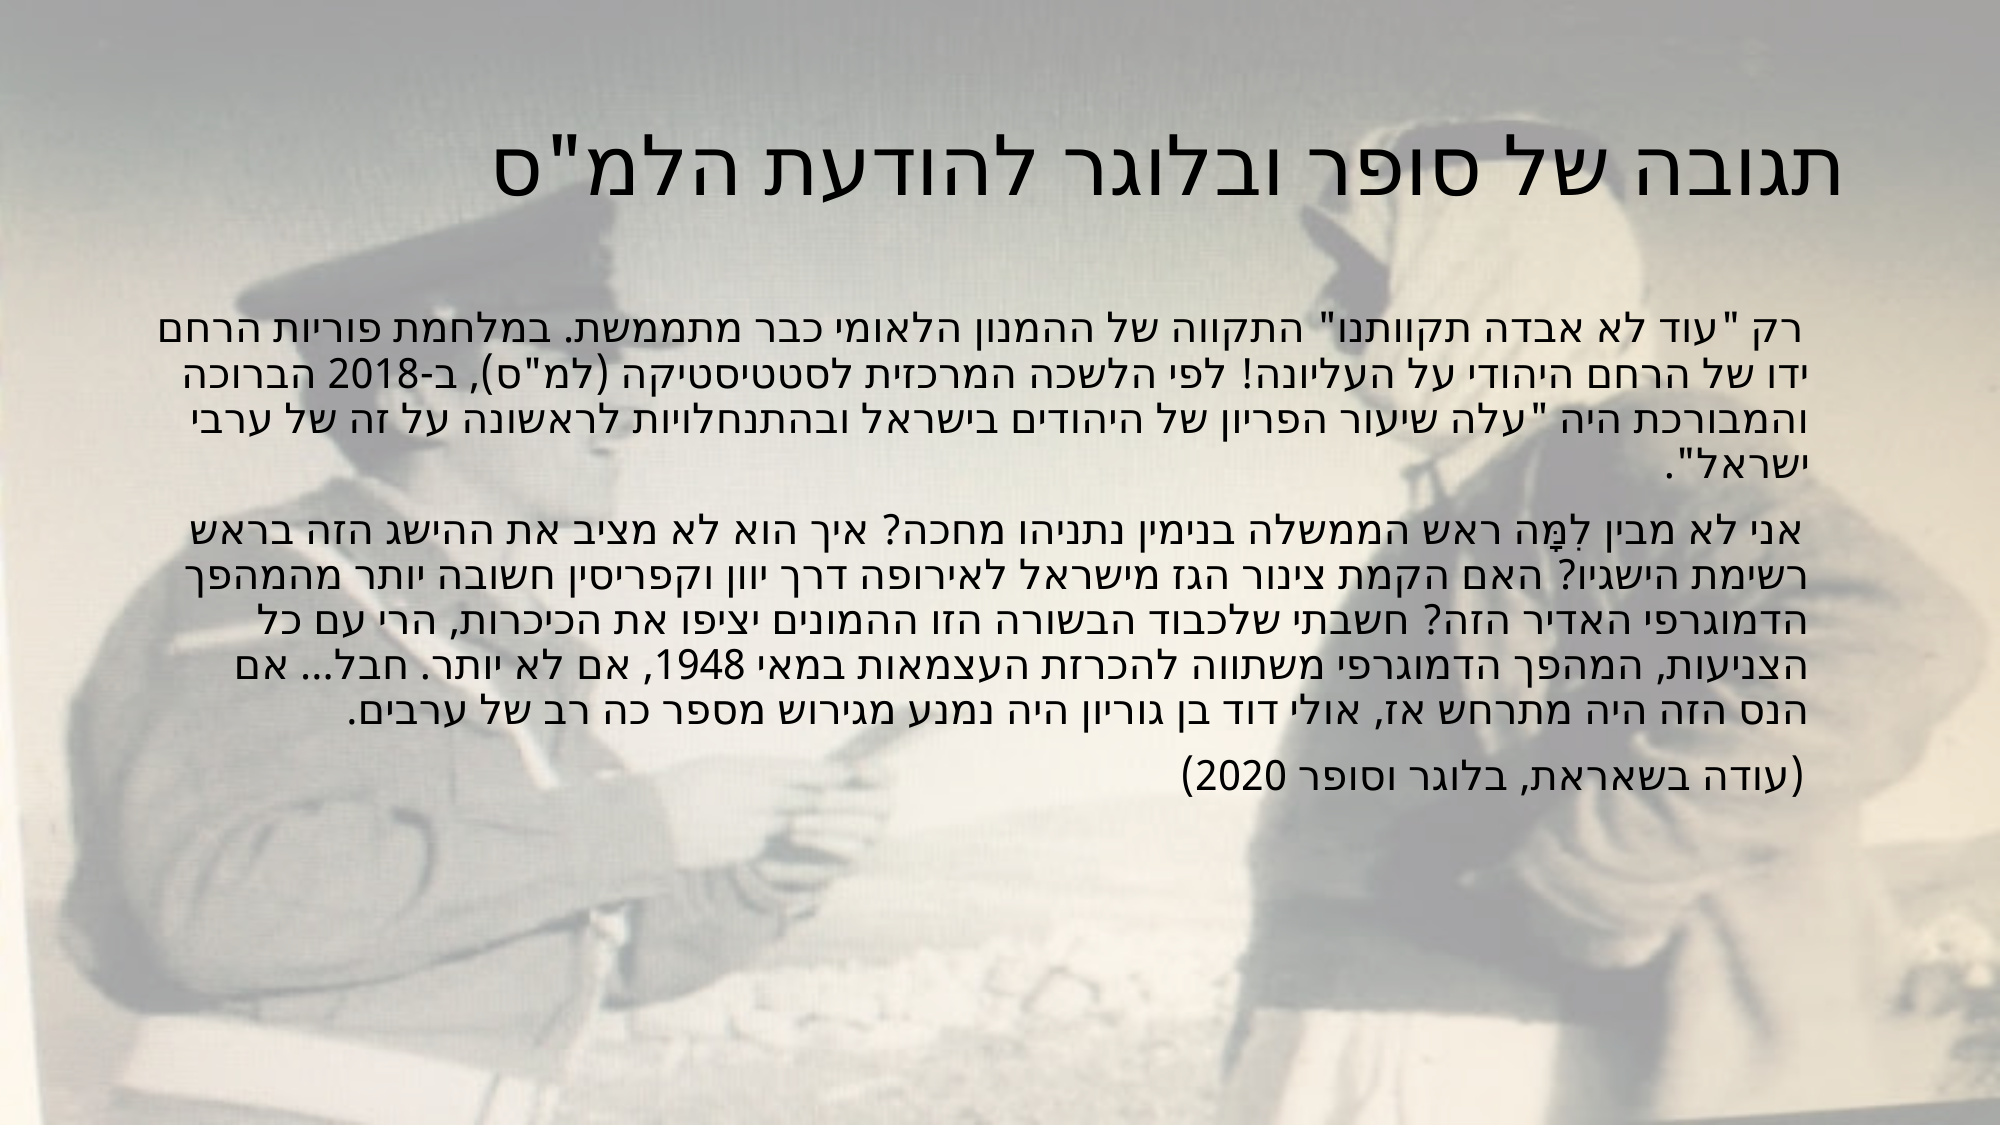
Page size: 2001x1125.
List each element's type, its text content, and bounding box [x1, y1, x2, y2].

list רק "עוד לא אבדה תקוותנו" התקווה של ההמנון הלאומי כבר מתממשת. במלחמת פוריות הרחם ידו של הרחם היהודי על העליונה! לפי הלשכה המרכזית לסטטיסטיקה (למ"ס), ב-2018 הברוכה והמבורכת היה "עלה שיעור הפריון של היהודים בישראל ובהתנחלויות לראשונה על זה של ערבי ישראל". אני לא מבין לִמָּה ראש הממשלה בנימין נתניהו מחכה? איך הוא לא מציב את ההישג הזה בראש רשימת הישגיו? האם הקמת צינור הגז מישראל לאירופה דרך יוון וקפריסין חשובה יותר מהמהפך הדמוגרפי האדיר הזה? חשבתי שלכבוד הבשורה הזו ההמונים יציפו את הכיכרות, הרי עם כל הצניעות, המהפך הדמוגרפי משתווה להכרזת העצמאות במאי 1948, אם לא יותר. חבל... אם הנס הזה היה מתרחש אז, אולי דוד בן גוריון היה נמנע מגירוש מספר כה רב של ערבים. (עודה בשאראת, בלוגר וסופר 2020) [137, 299, 1863, 1014]
title תגובה של סופר ובלוגר להודעת הלמ"ס [137, 59, 1863, 278]
